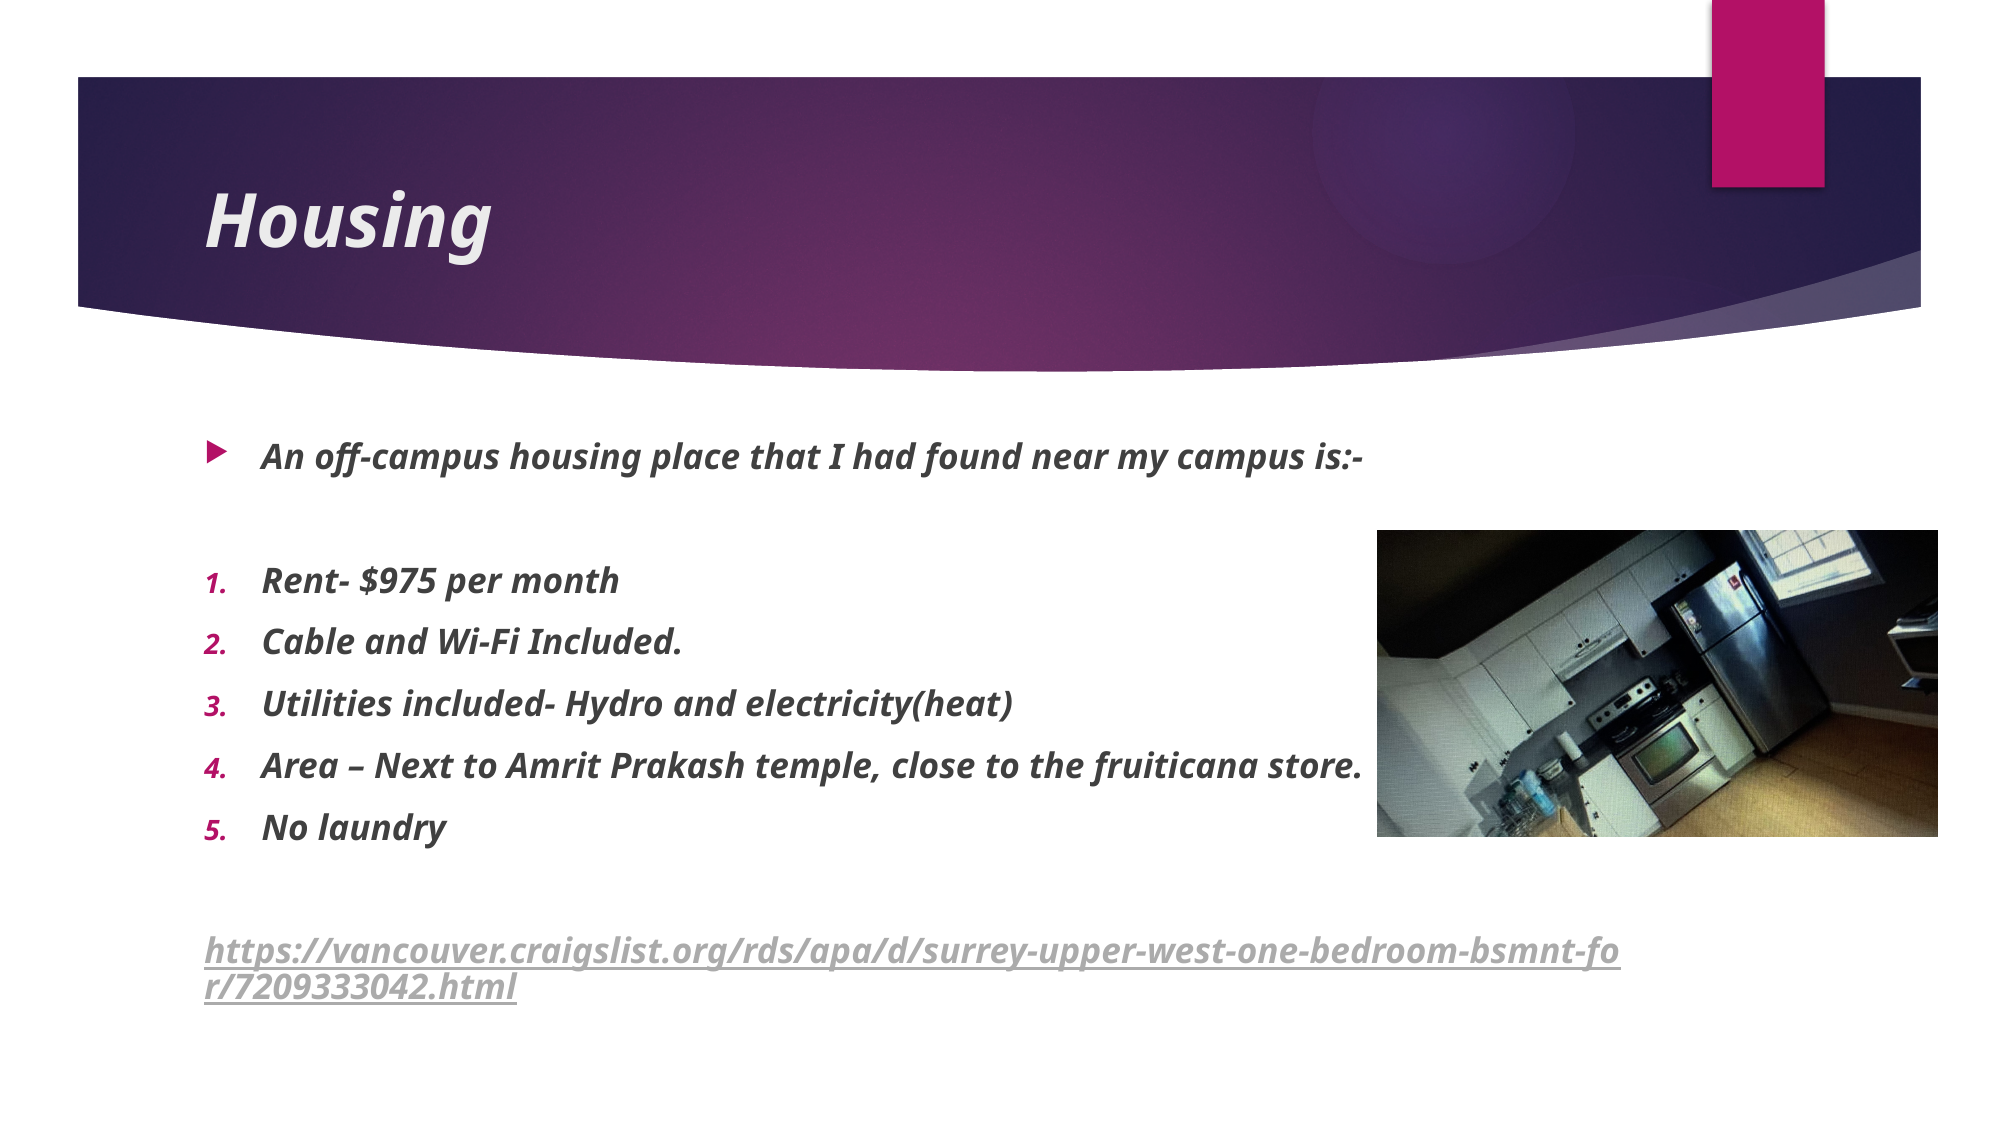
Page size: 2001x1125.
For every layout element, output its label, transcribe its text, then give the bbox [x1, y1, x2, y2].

picture [1377, 529, 1938, 837]
title Housing [189, 159, 1627, 276]
list An off-campus housing place that I had found near my campus is:- Rent- $975 per month Cable and Wi-Fi Included. Utilities included- Hydro and electricity(heat) Area – Next to Amrit Prakash temple, close to the fruiticana store. No laundry https://vancouver.craigslist.org/rds/apa/d/surrey-upper-west-one-bedroom-bsmnt-for/7209333042.html [189, 427, 1638, 988]
